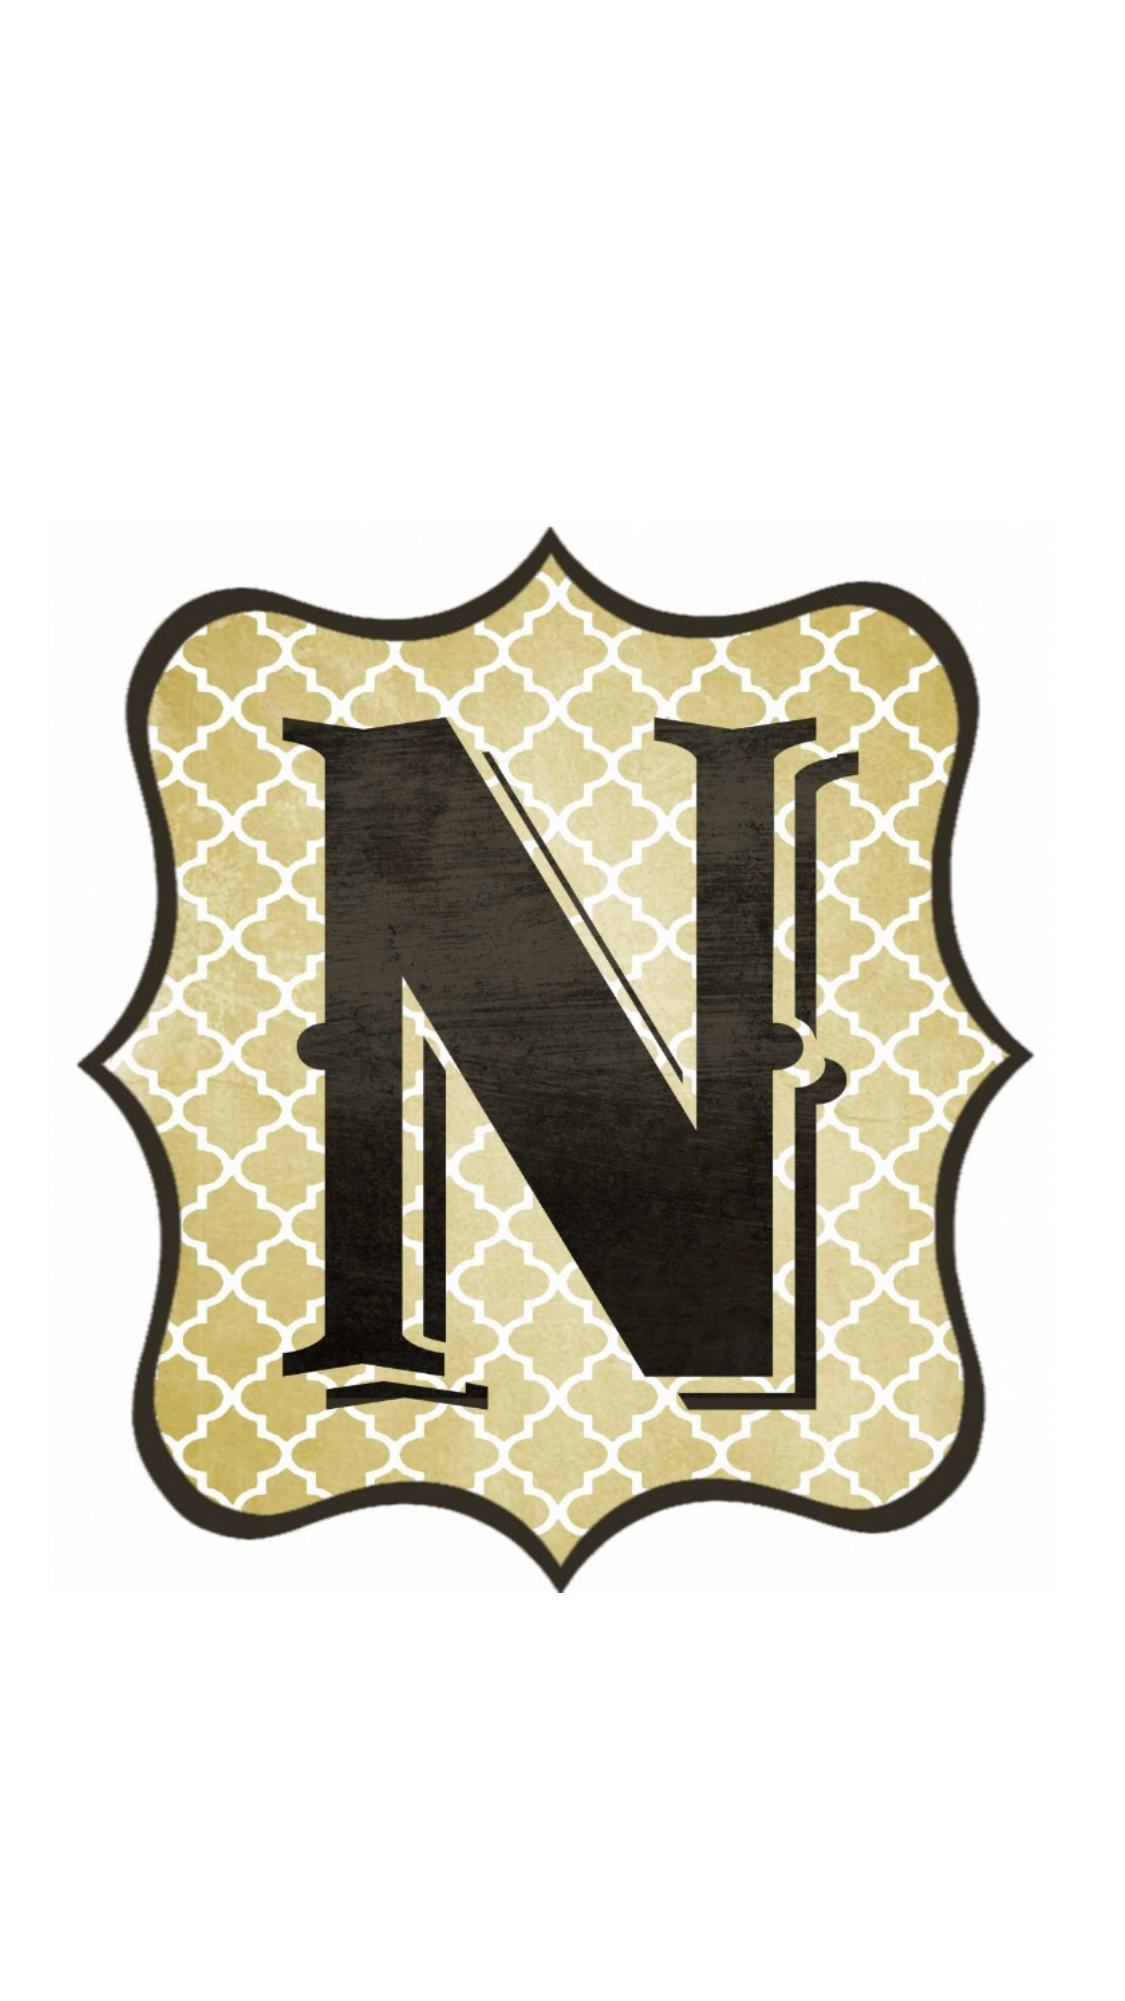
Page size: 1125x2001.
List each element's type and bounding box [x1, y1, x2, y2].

picture [48, 522, 1053, 1593]
